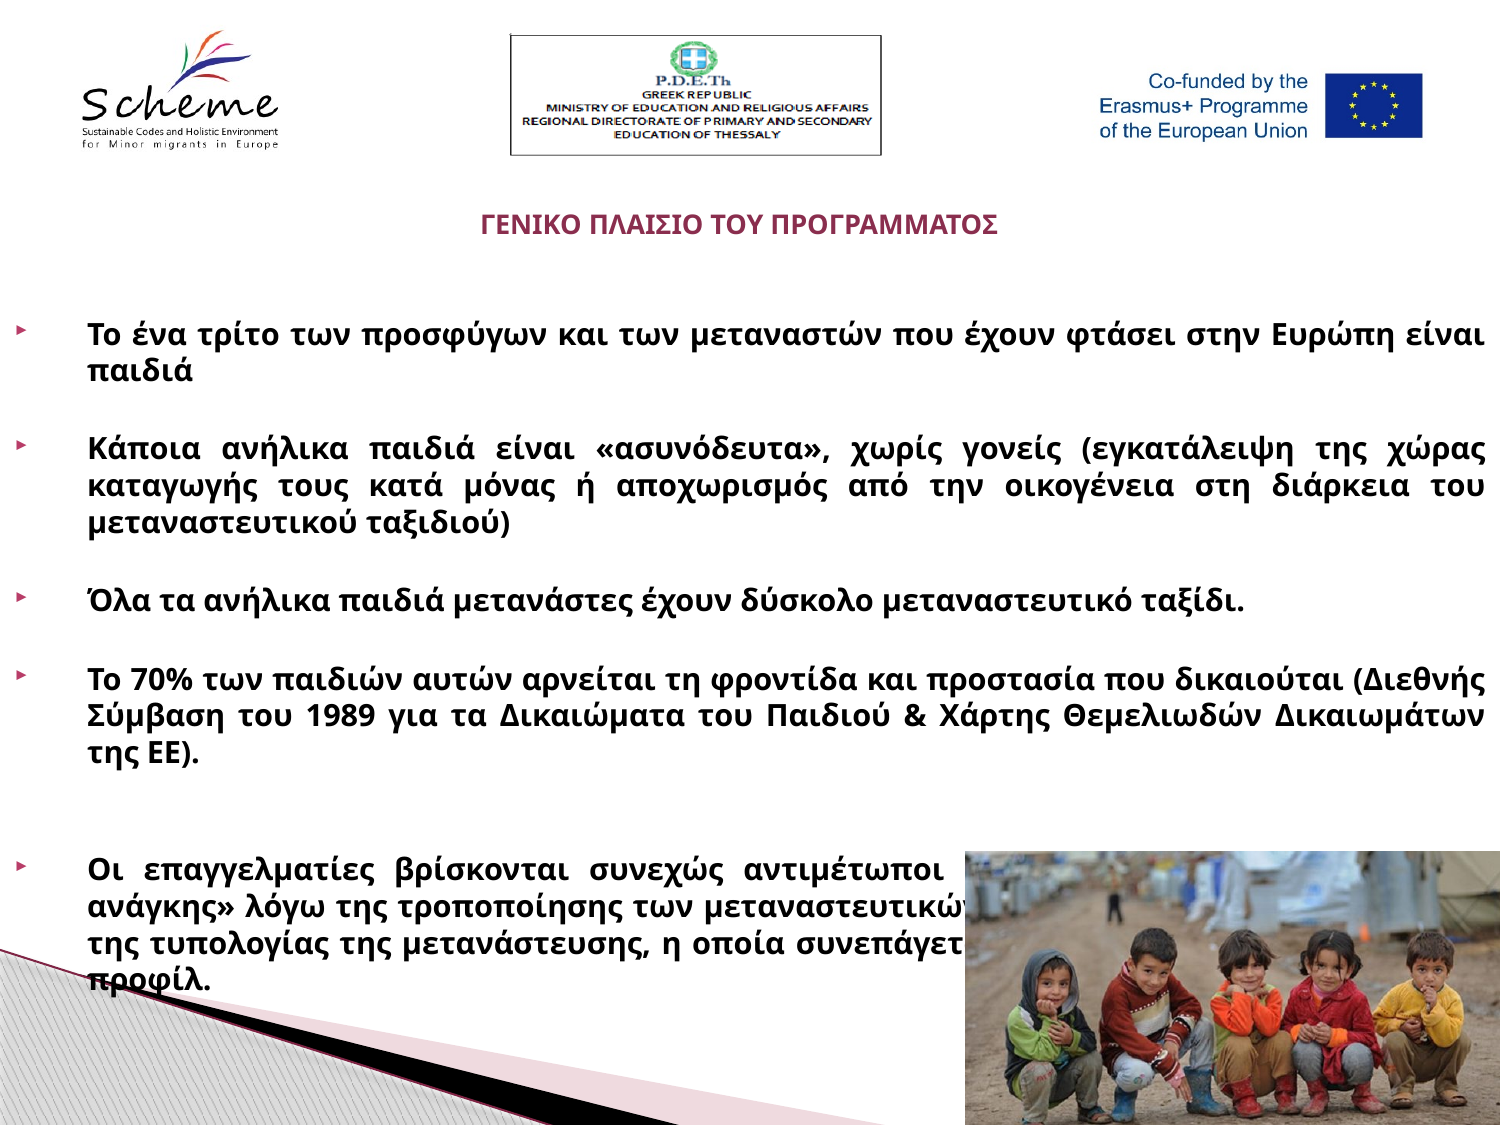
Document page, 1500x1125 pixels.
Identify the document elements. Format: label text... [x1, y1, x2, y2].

picture [1080, 54, 1439, 157]
picture [965, 851, 1500, 1125]
text_box ΓΕΝΙΚΟ ΠΛΑΙΣΙΟ ΤΟΥ ΠΡΟΓΡΑΜΜΑΤΟΣ [0, 155, 1479, 291]
list Το ένα τρίτο των προσφύγων και των μεταναστών που έχουν φτάσει στην Ευρώπη είναι παιδιά Κάποια ανήλικα παιδιά είναι «ασυνόδευτα», χωρίς γονείς (εγκατάλειψη της χώρας καταγωγής τους κατά μόνας ή αποχωρισμός από την οικογένεια στη διάρκεια του μεταναστευτικού ταξιδιού) Όλα τα ανήλικα παιδιά μετανάστες έχουν δύσκολο μεταναστευτικό ταξίδι. Το 70% των παιδιών αυτών αρνείται τη φροντίδα και προστασία που δικαιούται (Διεθνής Σύμβαση του 1989 για τα Δικαιώματα του Παιδιού & Χάρτης Θεμελιωδών Δικαιωμάτων της ΕΕ). Οι επαγγελματίες βρίσκονται συνεχώς αντιμέτωποι με νέες «καταστάσεις έκτακτης ανάγκης» λόγω της τροποποίησης των μεταναστευτικών διαδρομών ή λόγω της αλλαγής της τυπολογίας της μετανάστευσης, η οποία συνεπάγεται τη συνεχή προσαρμογή σε νέα προφίλ. [0, 292, 1500, 1125]
picture [501, 30, 892, 162]
picture [52, 0, 314, 188]
